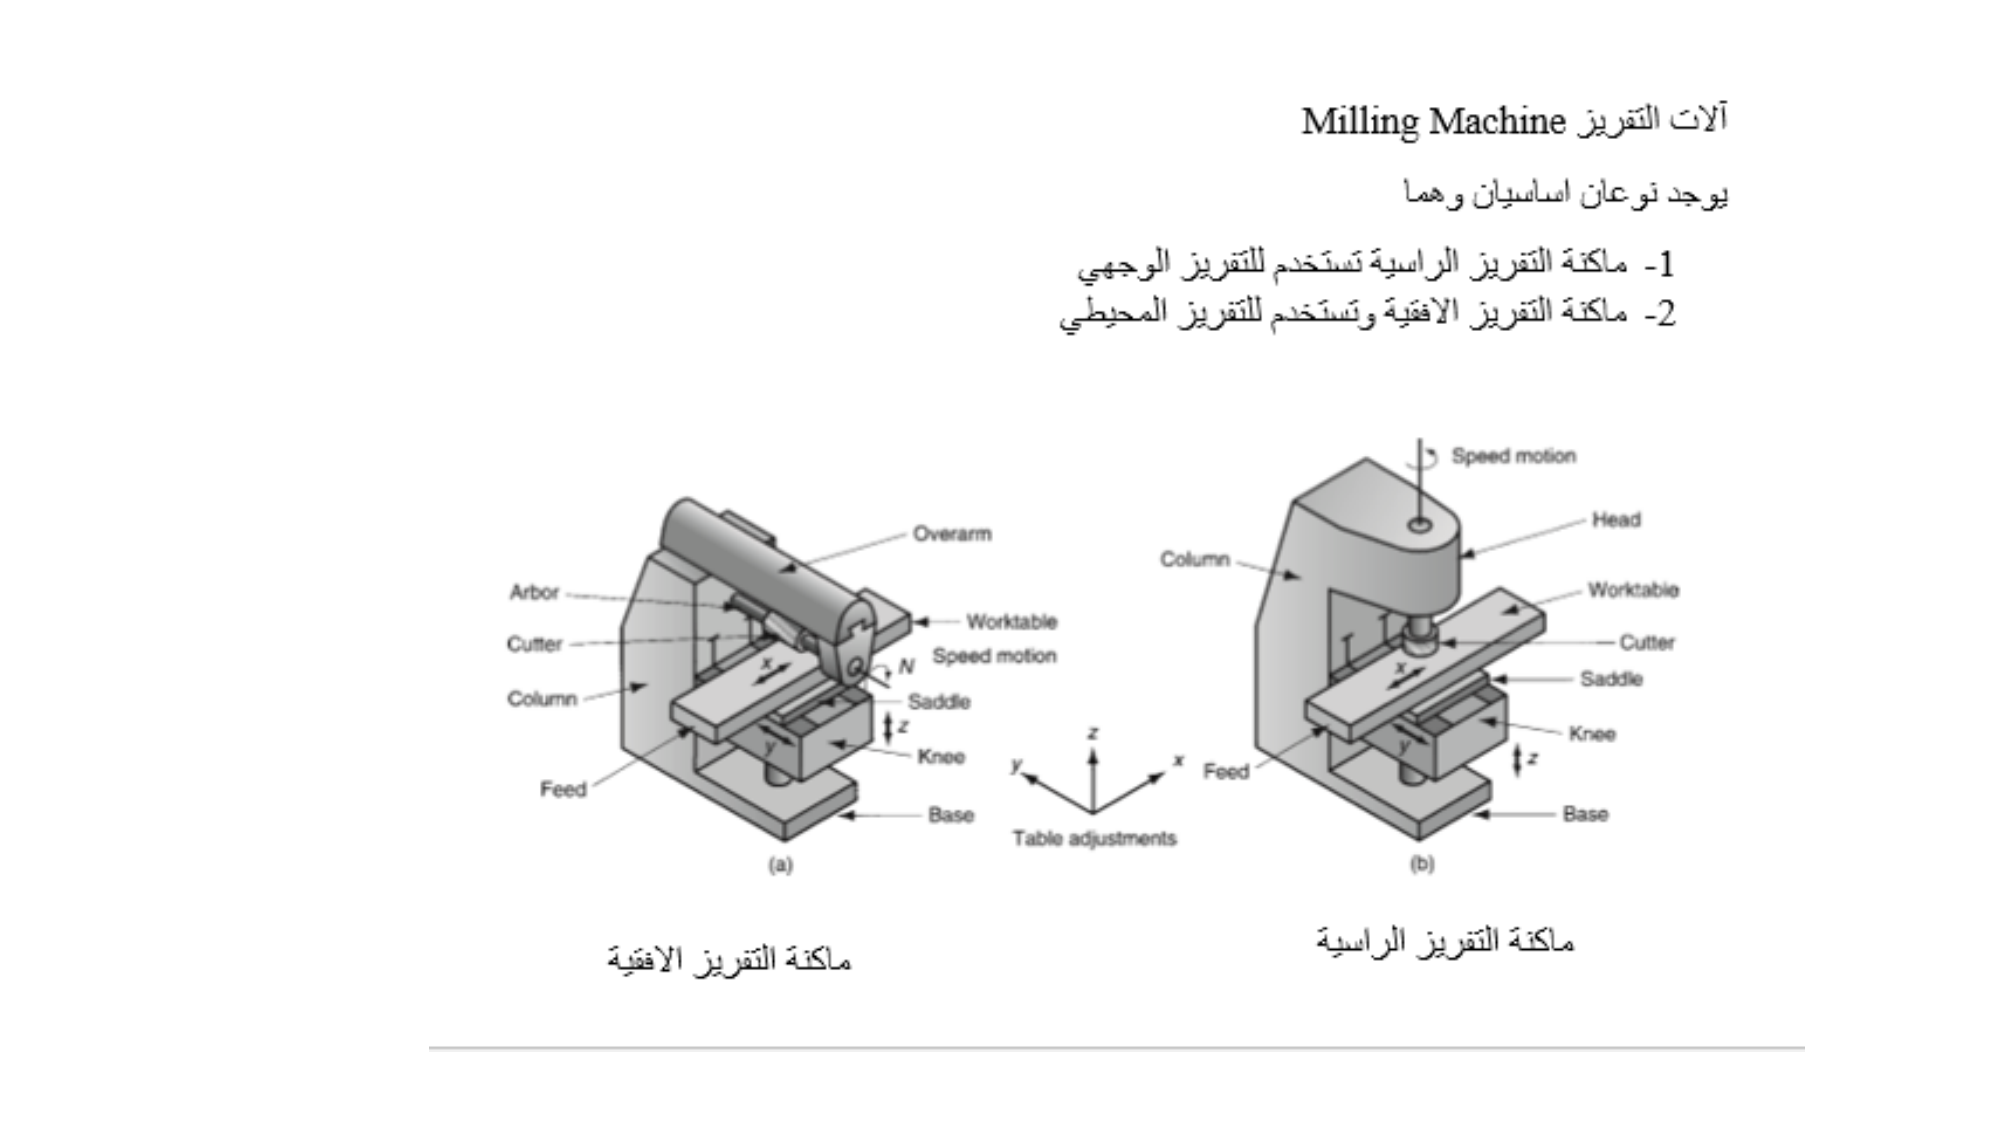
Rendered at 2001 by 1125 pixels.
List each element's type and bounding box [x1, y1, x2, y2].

picture [429, 57, 1805, 1052]
